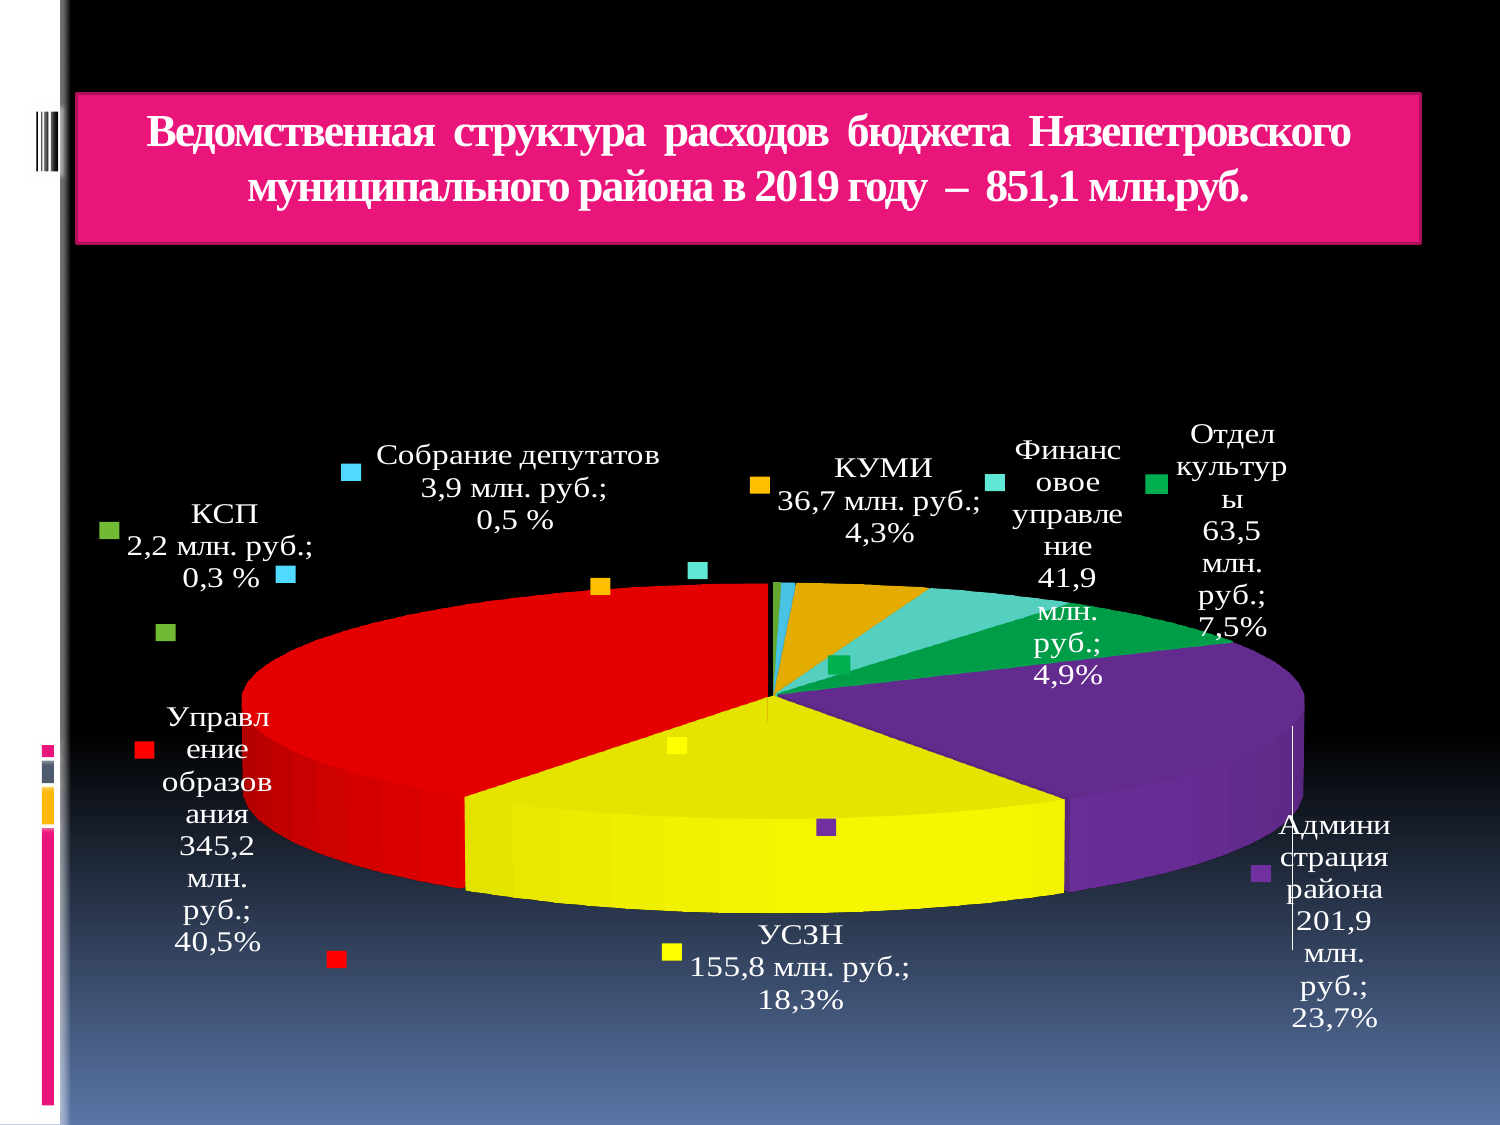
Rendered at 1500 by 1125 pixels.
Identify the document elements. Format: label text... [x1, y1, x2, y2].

title Ведомственная структура расходов бюджета Нязепетровского муниципального района в 2019 году – 851,1 млн.руб. [75, 92, 1422, 245]
chart [93, 304, 1432, 1043]
